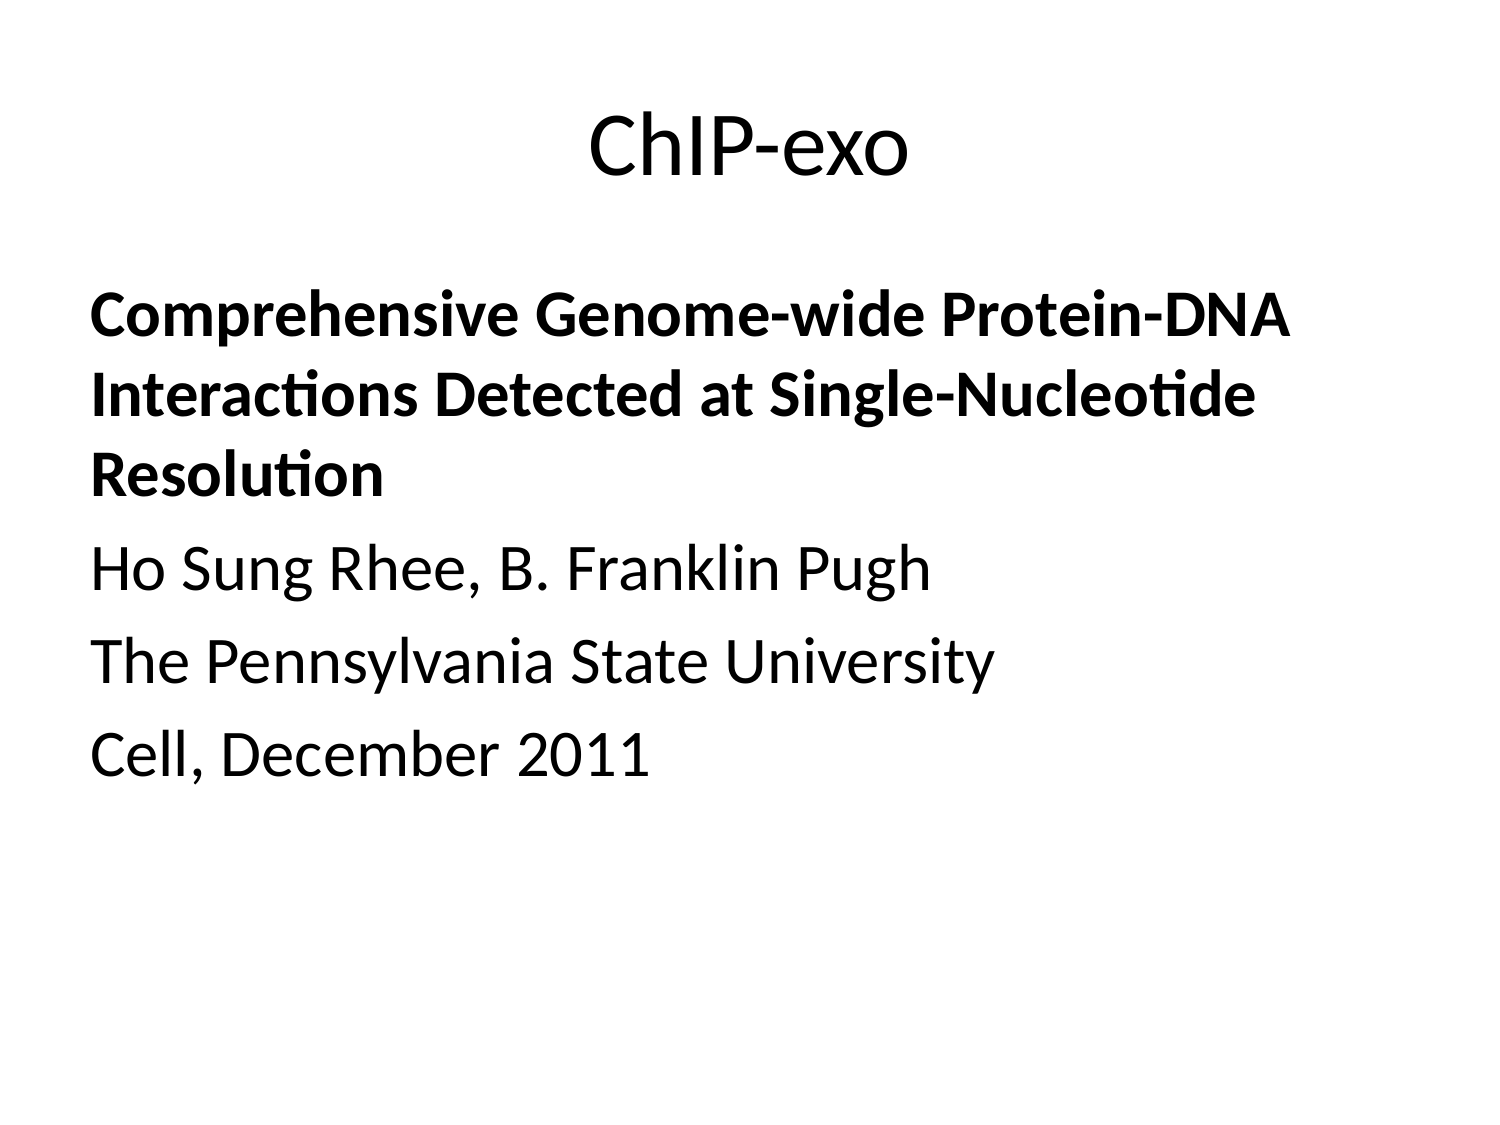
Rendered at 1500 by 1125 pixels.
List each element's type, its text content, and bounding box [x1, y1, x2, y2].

title ChIP-exo [75, 45, 1425, 233]
list Comprehensive Genome-wide Protein-DNA Interactions Detected at Single-Nucleotide Resolution Ho Sung Rhee, B. Franklin Pugh The Pennsylvania State University Cell, December 2011 [75, 262, 1425, 1005]
